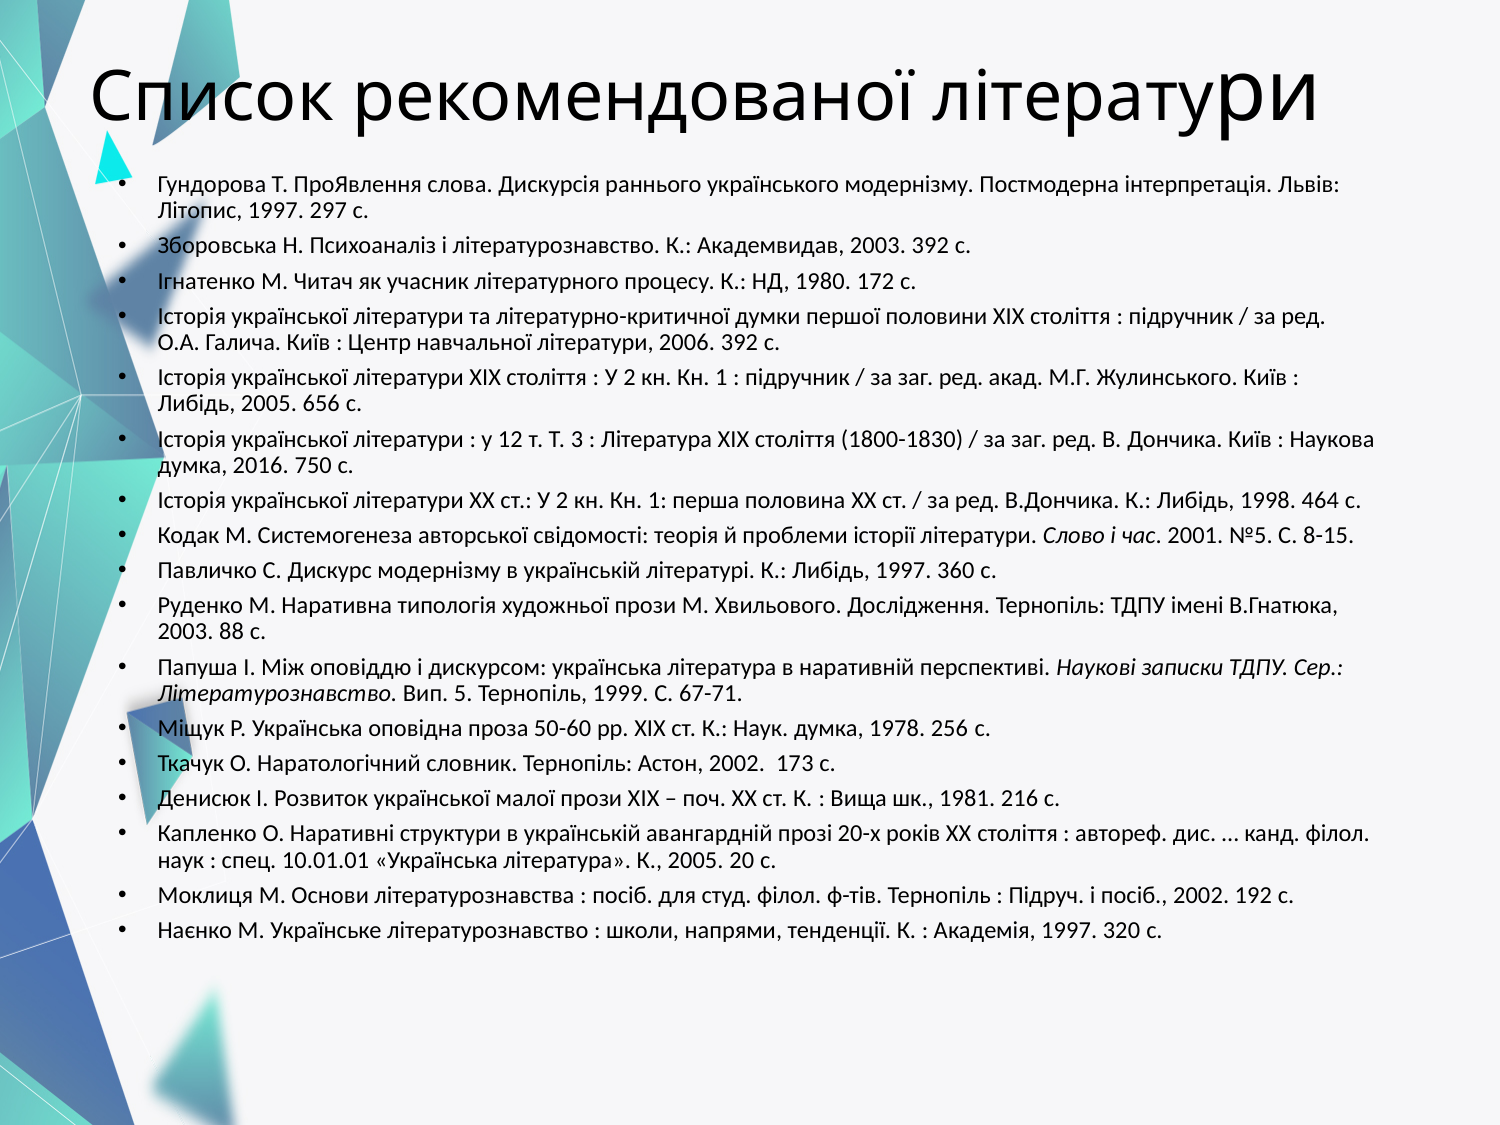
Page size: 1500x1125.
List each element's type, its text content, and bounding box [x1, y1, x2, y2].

title Список рекомендованої літератури [58, 35, 1353, 151]
picture [0, 0, 1500, 1125]
list Гундорова Т. ПроЯвлення слова. Дискурсія раннього українського модернізму. Постмодерна інтерпретація. Львів: Літопис, 1997. 297 с. Зборовська Н. Психоаналіз і літературознавство. К.: Академвидав, 2003. 392 с. Ігнатенко М. Читач як учасник літературного процесу. К.: НД, 1980. 172 с. Історія української літератури та літературно-критичної думки першої половини ХІХ століття : підручник / за ред. О.А. Галича. Київ : Центр навчальної літератури, 2006. 392 с. Історія української літератури ХІХ століття : У 2 кн. Кн. 1 : підручник / за заг. ред. акад. М.Г. Жулинського. Київ : Либідь, 2005. 656 с. Історія української літератури : у 12 т. Т. 3 : Література ХІХ століття (1800-1830) / за заг. ред. В. Дончика. Київ : Наукова думка, 2016. 750 с. Історія української літератури XX ст.: У 2 кн. Кн. 1: перша половина XX ст. / за ред. В.Дончика. К.: Либідь, 1998. 464 с. Кодак М. Системогенеза авторської свідомості: теорія й проблеми історії літератури. Слово і час. 2001. №5. С. 8-15. Павличко С. Дискурс модернізму в українській літературі. К.: Либідь, 1997. 360 с. Руденко М. Наративна типологія художньої прози М. Хвильового. Дослідження. Тернопіль: ТДПУ імені В.Гнатюка, 2003. 88 с. Папуша І. Між оповіддю і дискурсом: українська література в наративній перспективі. Наукові записки ТДПУ. Сер.: Літературознавство. Вип. 5. Тернопіль, 1999. С. 67-71. Міщук Р. Українська оповідна проза 50-60 рр. ХІХ ст. К.: Наук. думка, 1978. 256 с. Ткачук О. Наратологічний словник. Тернопіль: Астон, 2002. 173 с. Денисюк І. Розвиток української малої прози ХІХ – поч. ХХ ст. К. : Вища шк., 1981. 216 с. Капленко О. Наративні структури в українській авангардній прозі 20-х років ХХ століття : автореф. дис. … канд. філол. наук : спец. 10.01.01 «Українська література». К., 2005. 20 с. Моклиця М. Основи літературознавства : посіб. для студ. філол. ф-тів. Тернопіль : Підруч. і посіб., 2002. 192 с. Наєнко М. Українське літературознавство : школи, напрями, тенденції. К. : Академія, 1997. 320 с. [103, 164, 1397, 1014]
